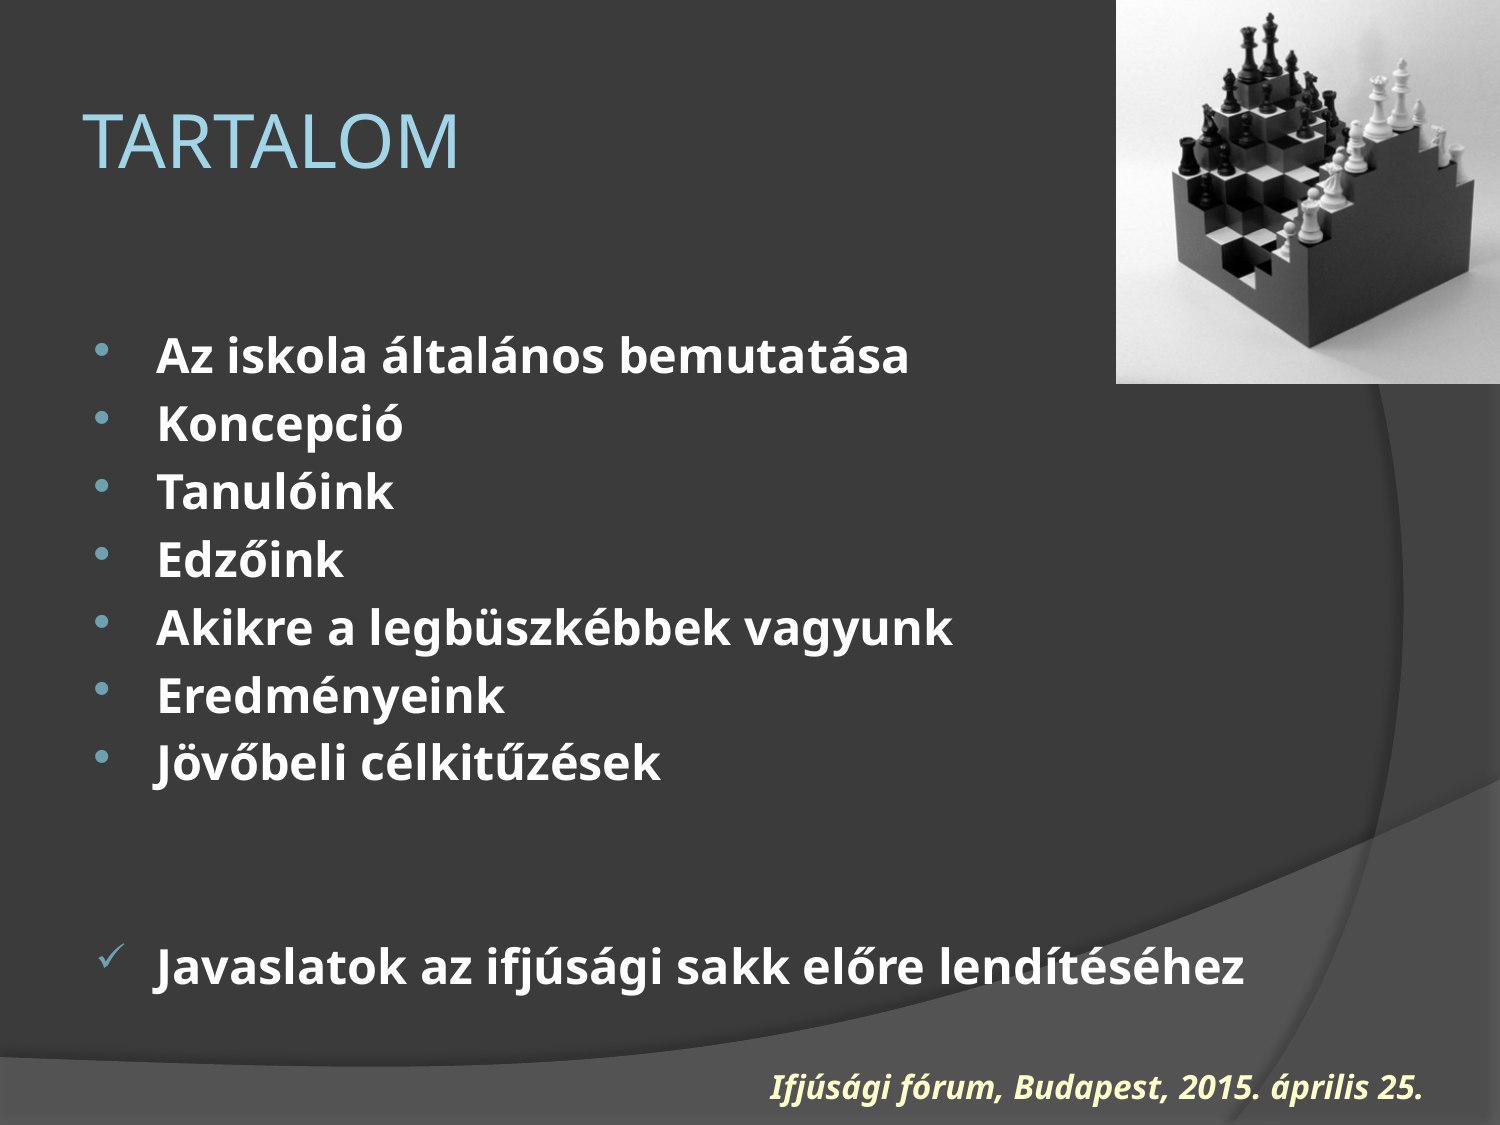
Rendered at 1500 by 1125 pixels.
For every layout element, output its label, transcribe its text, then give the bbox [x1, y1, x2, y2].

list Az iskola általános bemutatása Koncepció Tanulóink Edzőink Akikre a legbüszkébbek vagyunk Eredményeink Jövőbeli célkitűzések Javaslatok az ifjúsági sakk előre lendítéséhez [75, 314, 1447, 1005]
picture [1115, 0, 1500, 385]
text_box Ifjúsági fórum, Budapest, 2015. április 25. [749, 1058, 1500, 1125]
title Tartalom [75, 45, 1106, 233]
